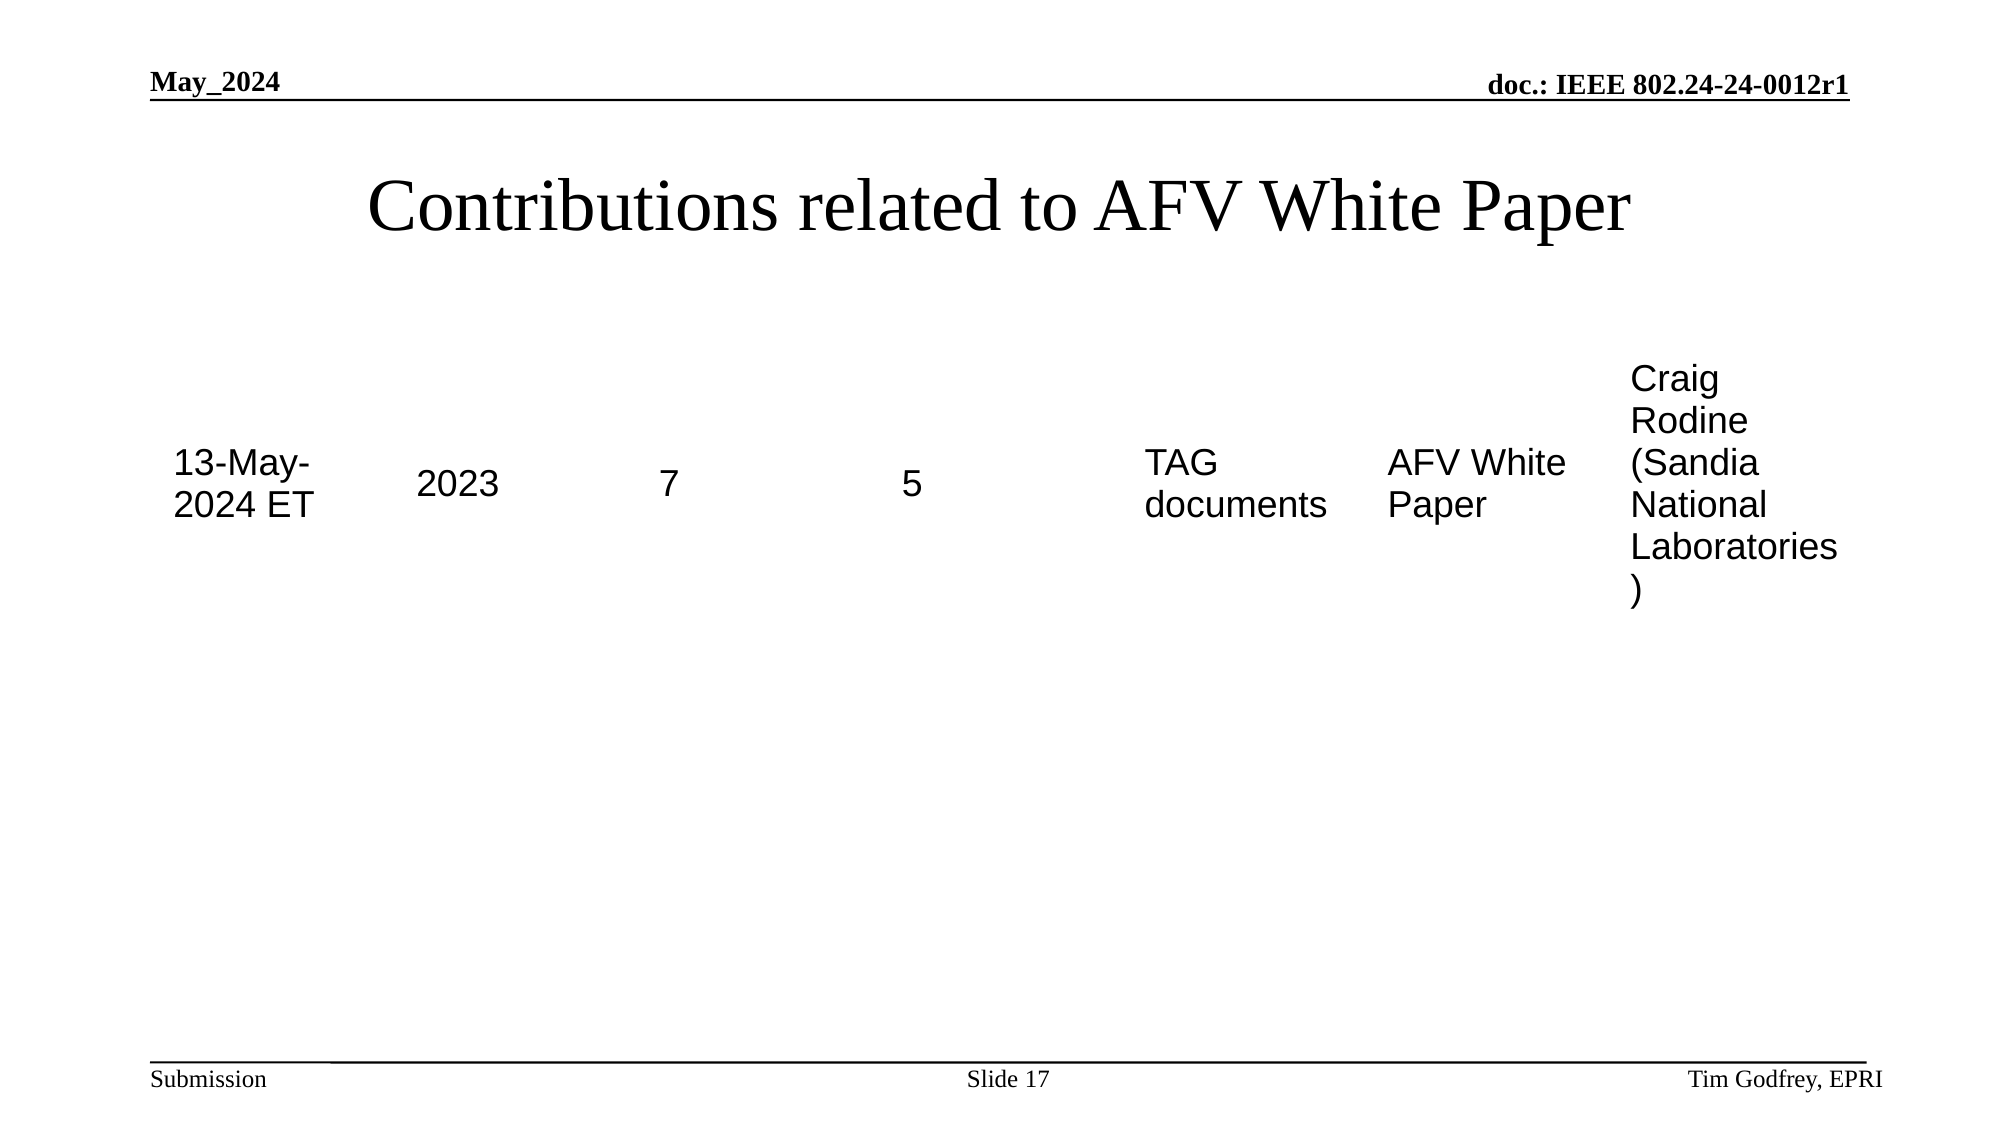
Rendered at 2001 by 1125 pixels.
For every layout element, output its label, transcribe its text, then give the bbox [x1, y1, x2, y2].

table_header 2023 [401, 350, 644, 617]
table_header Craig Rodine (Sandia National Laboratories) [1615, 350, 1858, 617]
footer Tim Godfrey, EPRI [1200, 1062, 1884, 1108]
table_header 7 [644, 350, 887, 617]
title Contributions related to AFV White Paper [150, 112, 1850, 288]
table_header AFV White Paper [1373, 350, 1615, 617]
slide_number Slide 17 [937, 1062, 1079, 1108]
table_header 13-May-2024 ET [158, 350, 401, 617]
table_header TAG documents [1130, 350, 1373, 617]
table_header 5 [887, 350, 1130, 617]
